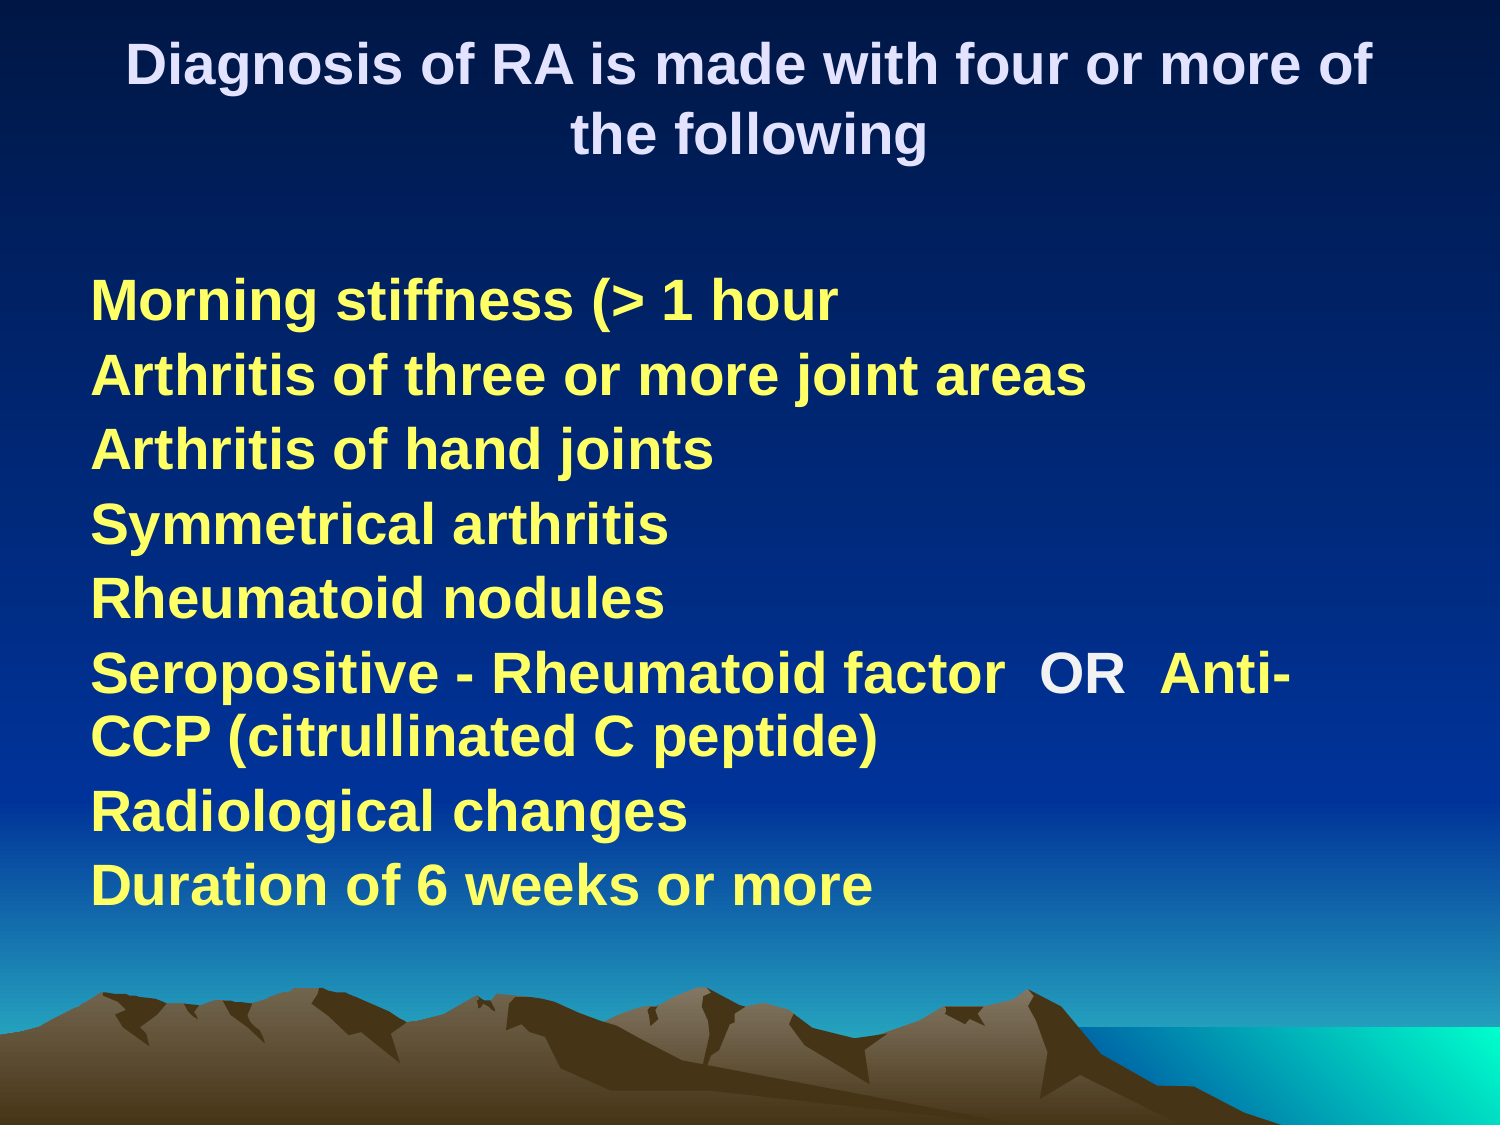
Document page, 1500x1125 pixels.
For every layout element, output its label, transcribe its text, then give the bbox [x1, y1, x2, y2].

list Morning stiffness (> 1 hour Arthritis of three or more joint areas Arthritis of hand joints Symmetrical arthritis Rheumatoid nodules Seropositive - Rheumatoid factor OR Anti-CCP (citrullinated C peptide) Radiological changes Duration of 6 weeks or more [75, 262, 1425, 1000]
title Diagnosis of RA is made with four or more of the following [74, 37, 1426, 226]
